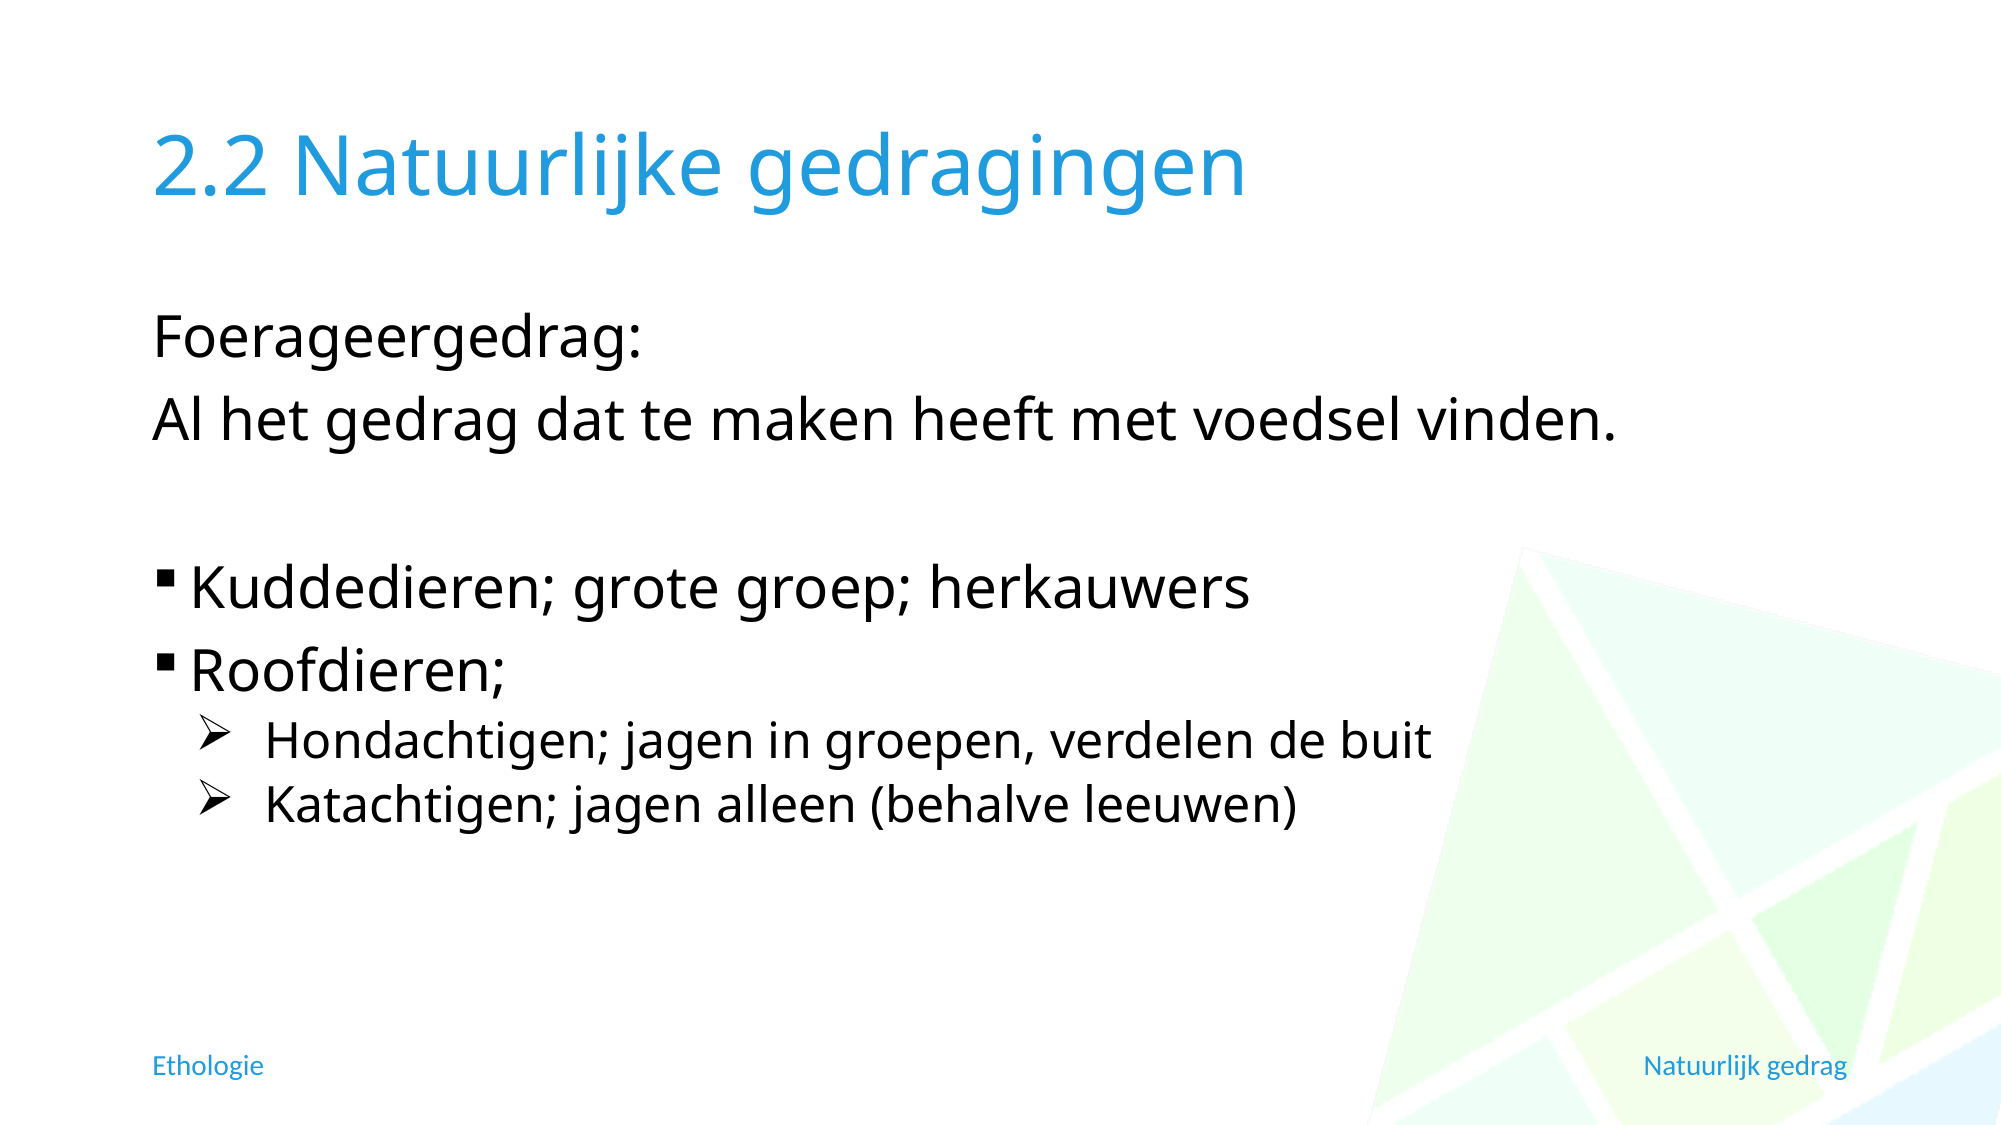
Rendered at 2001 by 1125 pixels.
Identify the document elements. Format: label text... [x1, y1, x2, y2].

list Natuurlijk gedrag [1412, 1042, 1863, 1103]
list Ethologie [137, 1042, 588, 1103]
list Foerageergedrag: Al het gedrag dat te maken heeft met voedsel vinden. Kuddedieren; grote groep; herkauwers Roofdieren; Hondachtigen; jagen in groepen, verdelen de buit Katachtigen; jagen alleen (behalve leeuwen) [137, 299, 1863, 1014]
title 2.2 Natuurlijke gedragingen [137, 59, 1863, 278]
